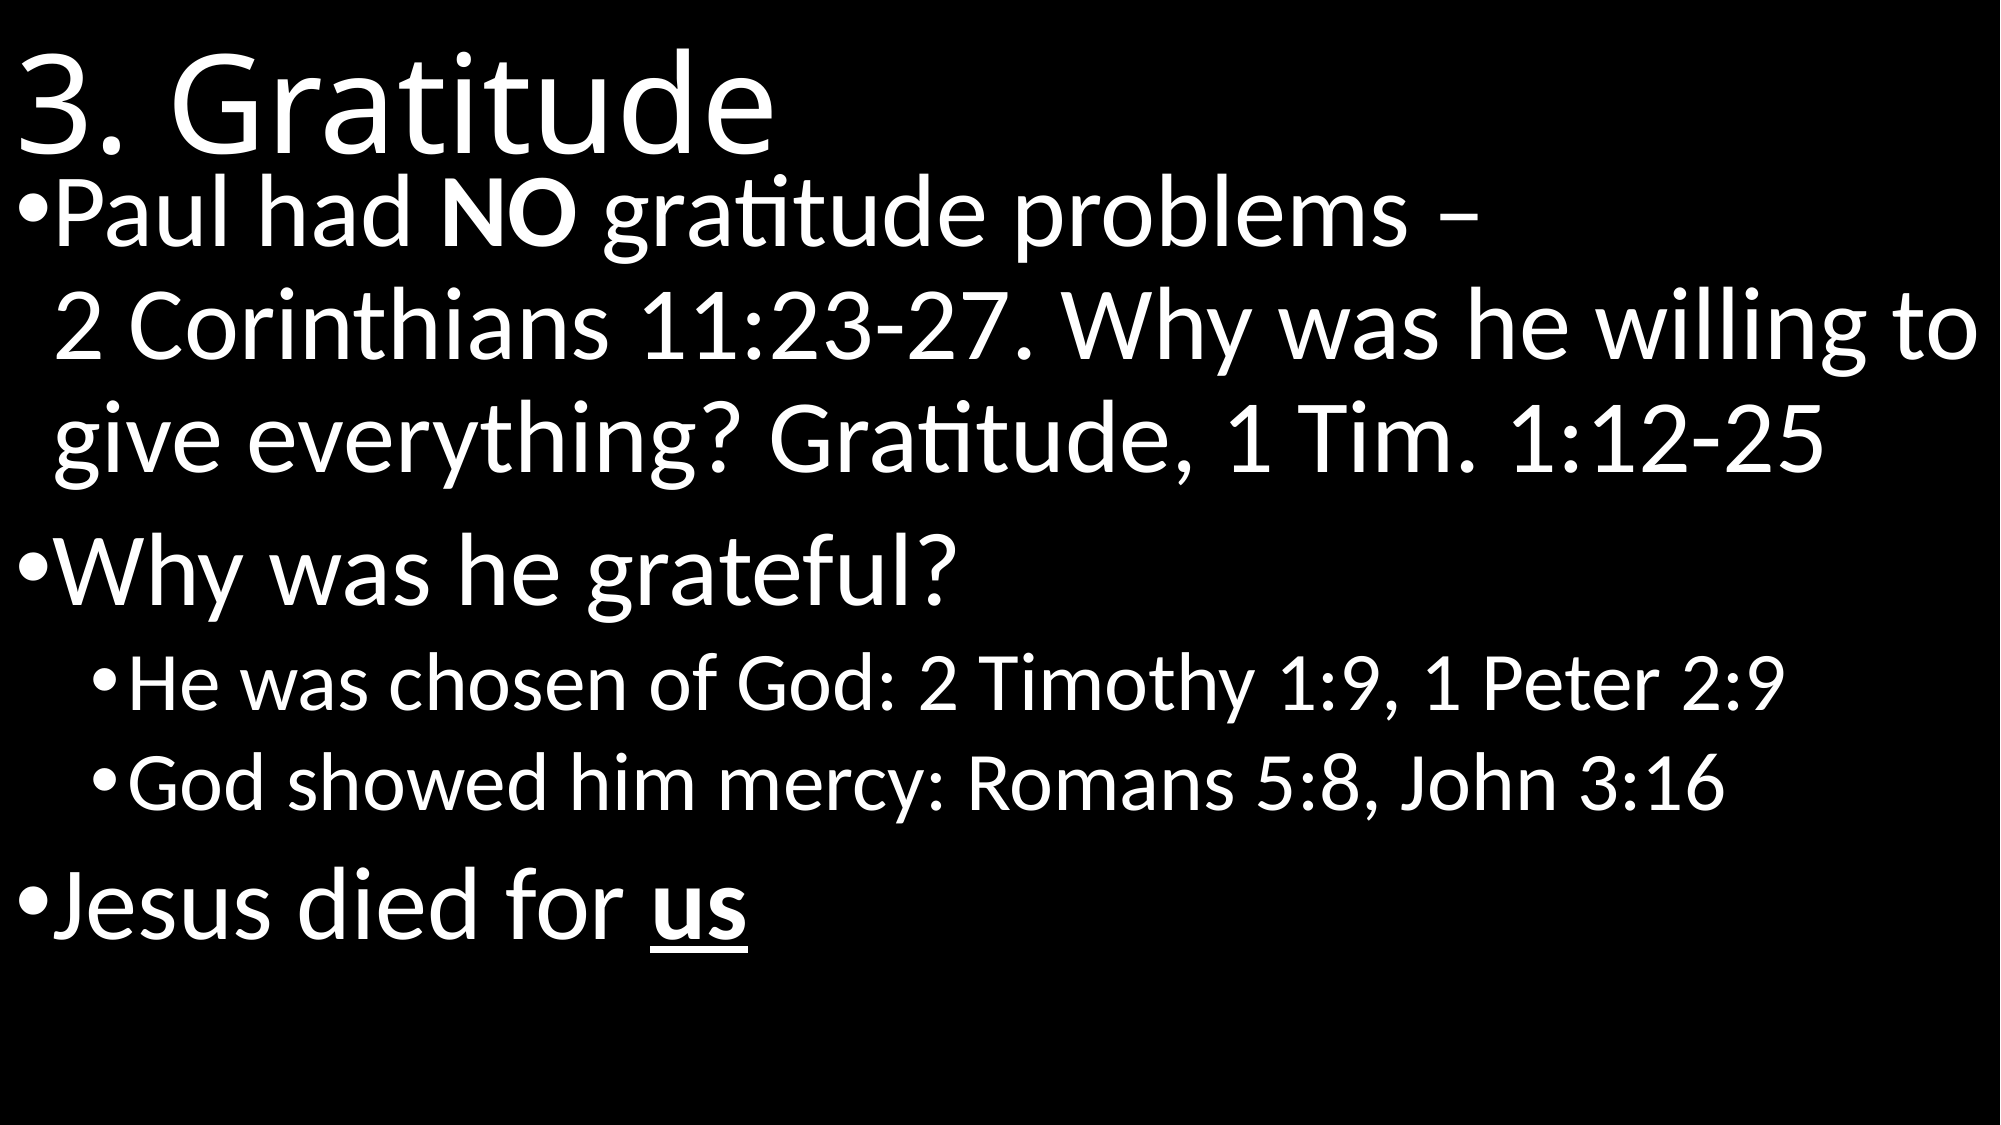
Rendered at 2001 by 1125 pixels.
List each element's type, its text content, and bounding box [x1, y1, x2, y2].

title 3. Gratitude [0, 0, 2000, 149]
list Paul had NO gratitude problems – 2 Corinthians 11:23-27. Why was he willing to give everything? Gratitude, 1 Tim. 1:12-25 Why was he grateful? He was chosen of God: 2 Timothy 1:9, 1 Peter 2:9 God showed him mercy: Romans 5:8, John 3:16 Jesus died for us [0, 149, 2000, 1125]
